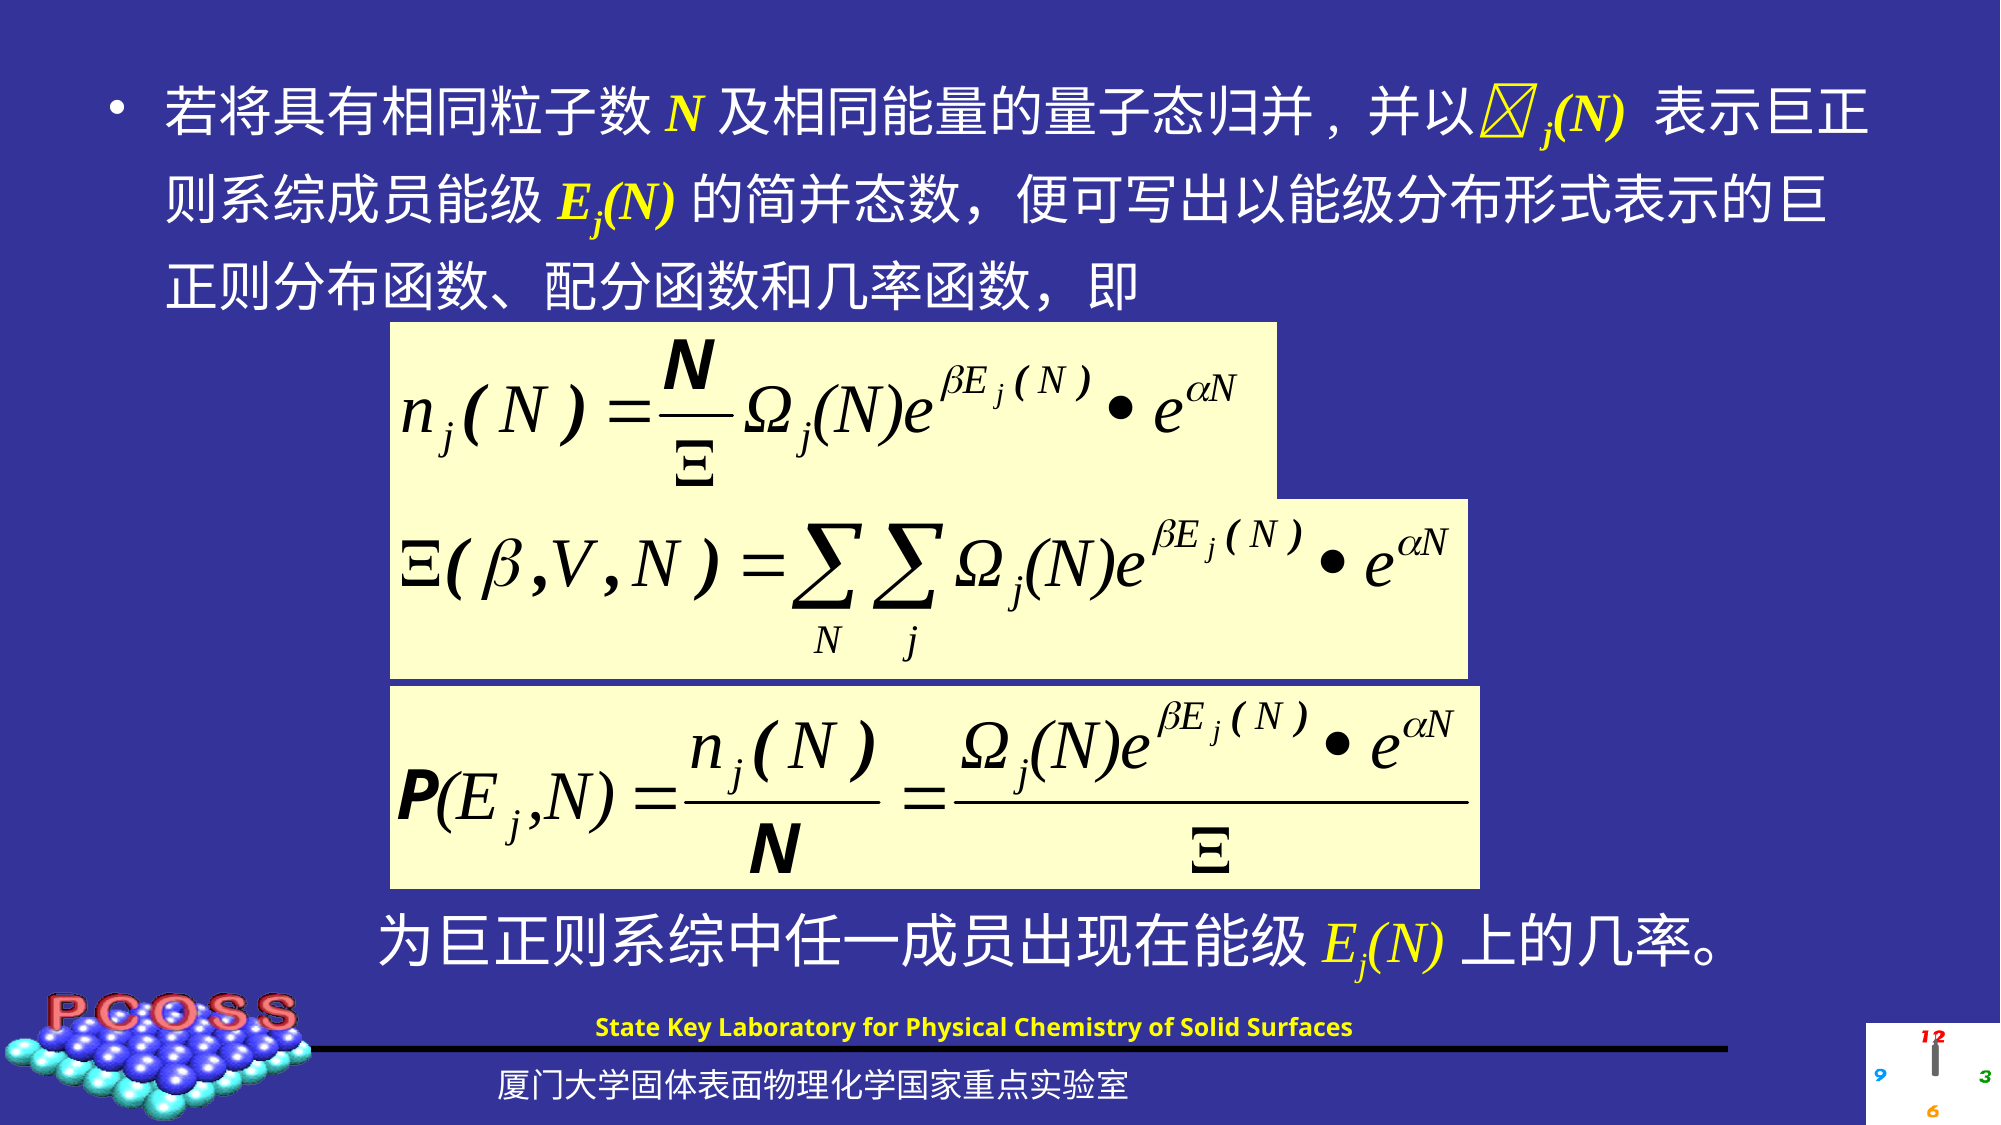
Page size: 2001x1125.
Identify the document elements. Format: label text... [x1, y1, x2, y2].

text_box 为巨正则系综中任一成员出现在能级Ej(N)上的几率。 [361, 896, 1804, 991]
picture [1866, 1023, 2000, 1125]
picture [0, 986, 317, 1125]
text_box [389, 686, 1480, 890]
list 若将具有相同粒子数N及相同能量的量子态归并, 并以j(N) 表示巨正则系综成员能级Ej(N)的简并态数，便可写出以能级分布形式表示的巨正则分布函数、配分函数和几率函数，即 [93, 54, 1894, 366]
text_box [389, 499, 1469, 680]
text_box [389, 321, 1278, 498]
